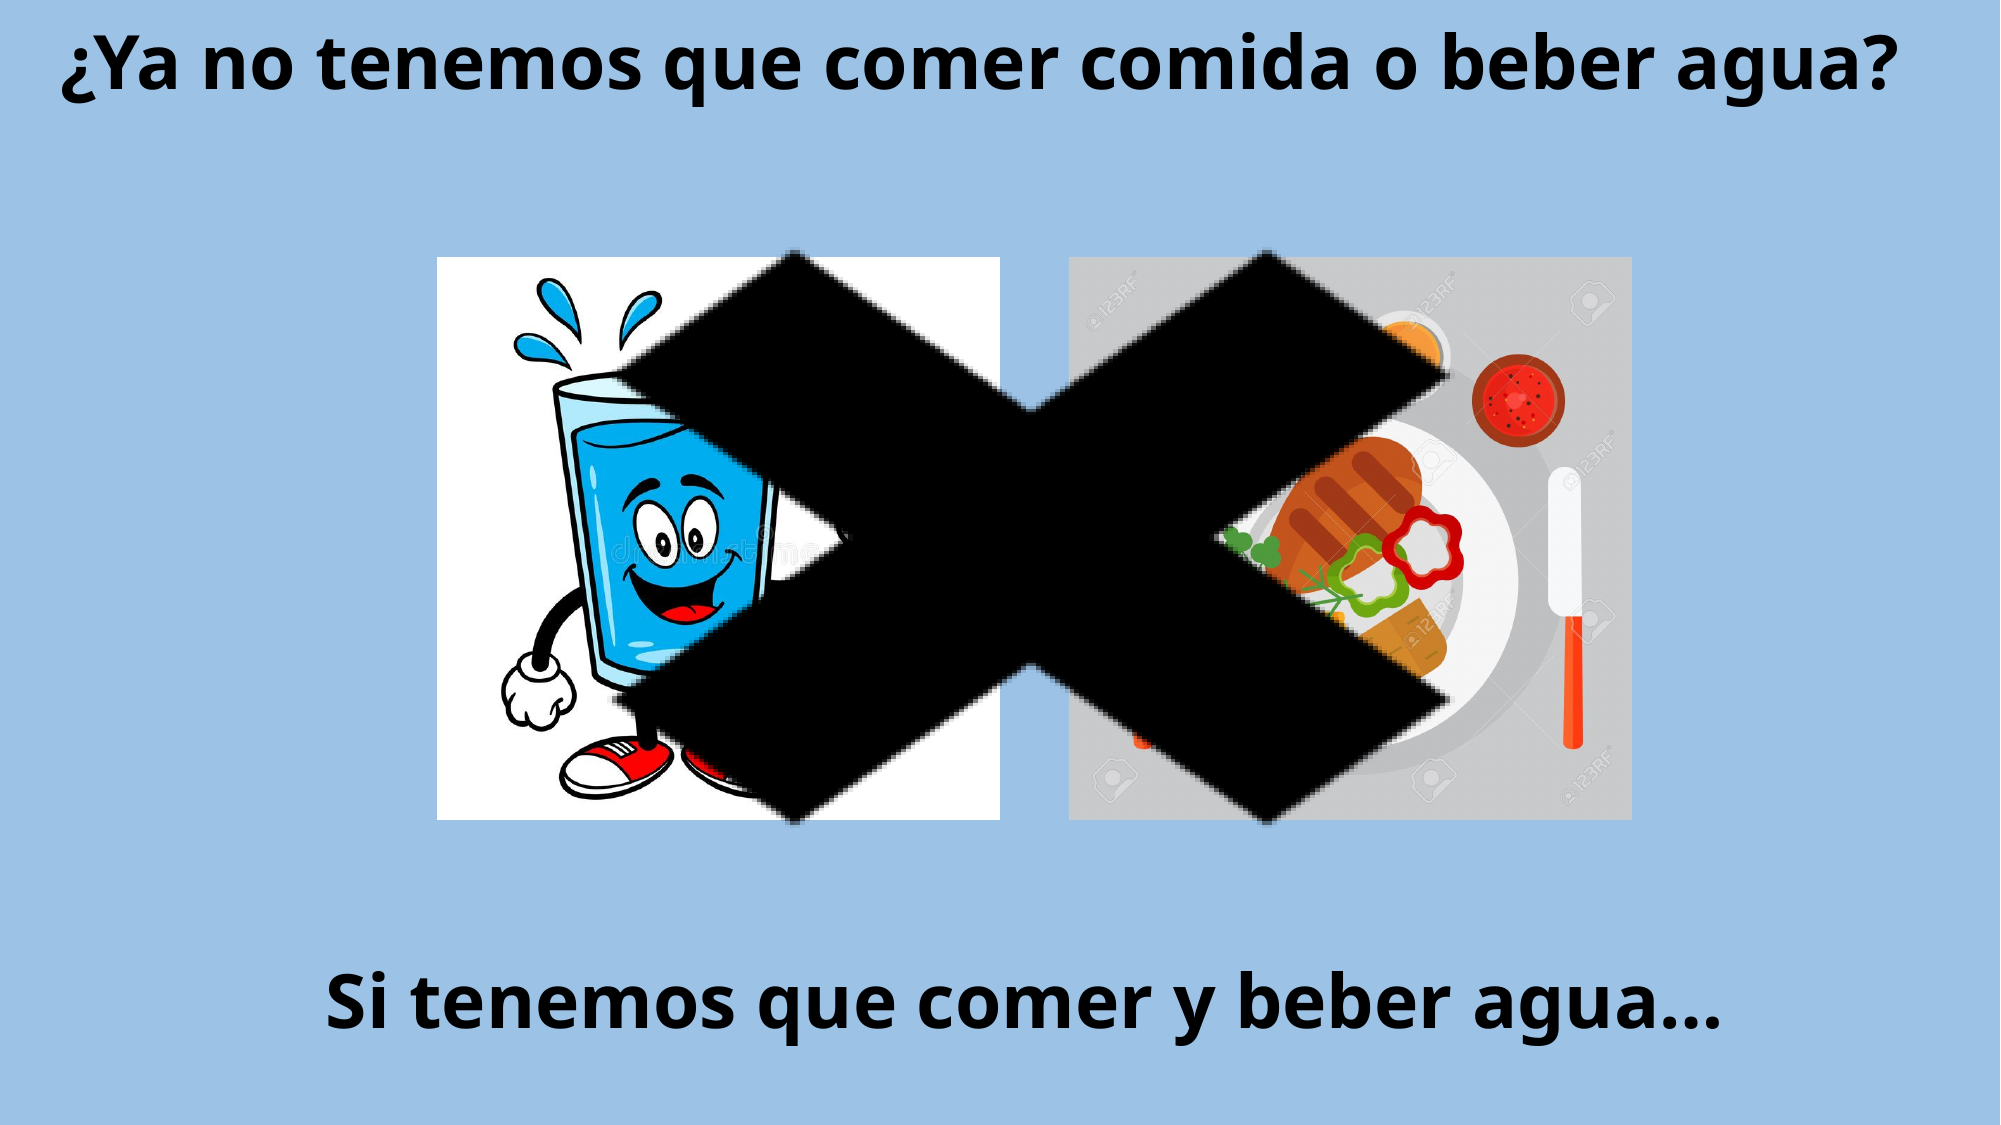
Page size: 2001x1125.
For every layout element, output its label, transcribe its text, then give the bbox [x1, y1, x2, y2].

picture [437, 208, 1633, 868]
title ¿Ya no tenemos que comer comida o beber agua? [0, 0, 2000, 131]
text_box Si tenemos que comer y beber agua… [105, 946, 1945, 1052]
